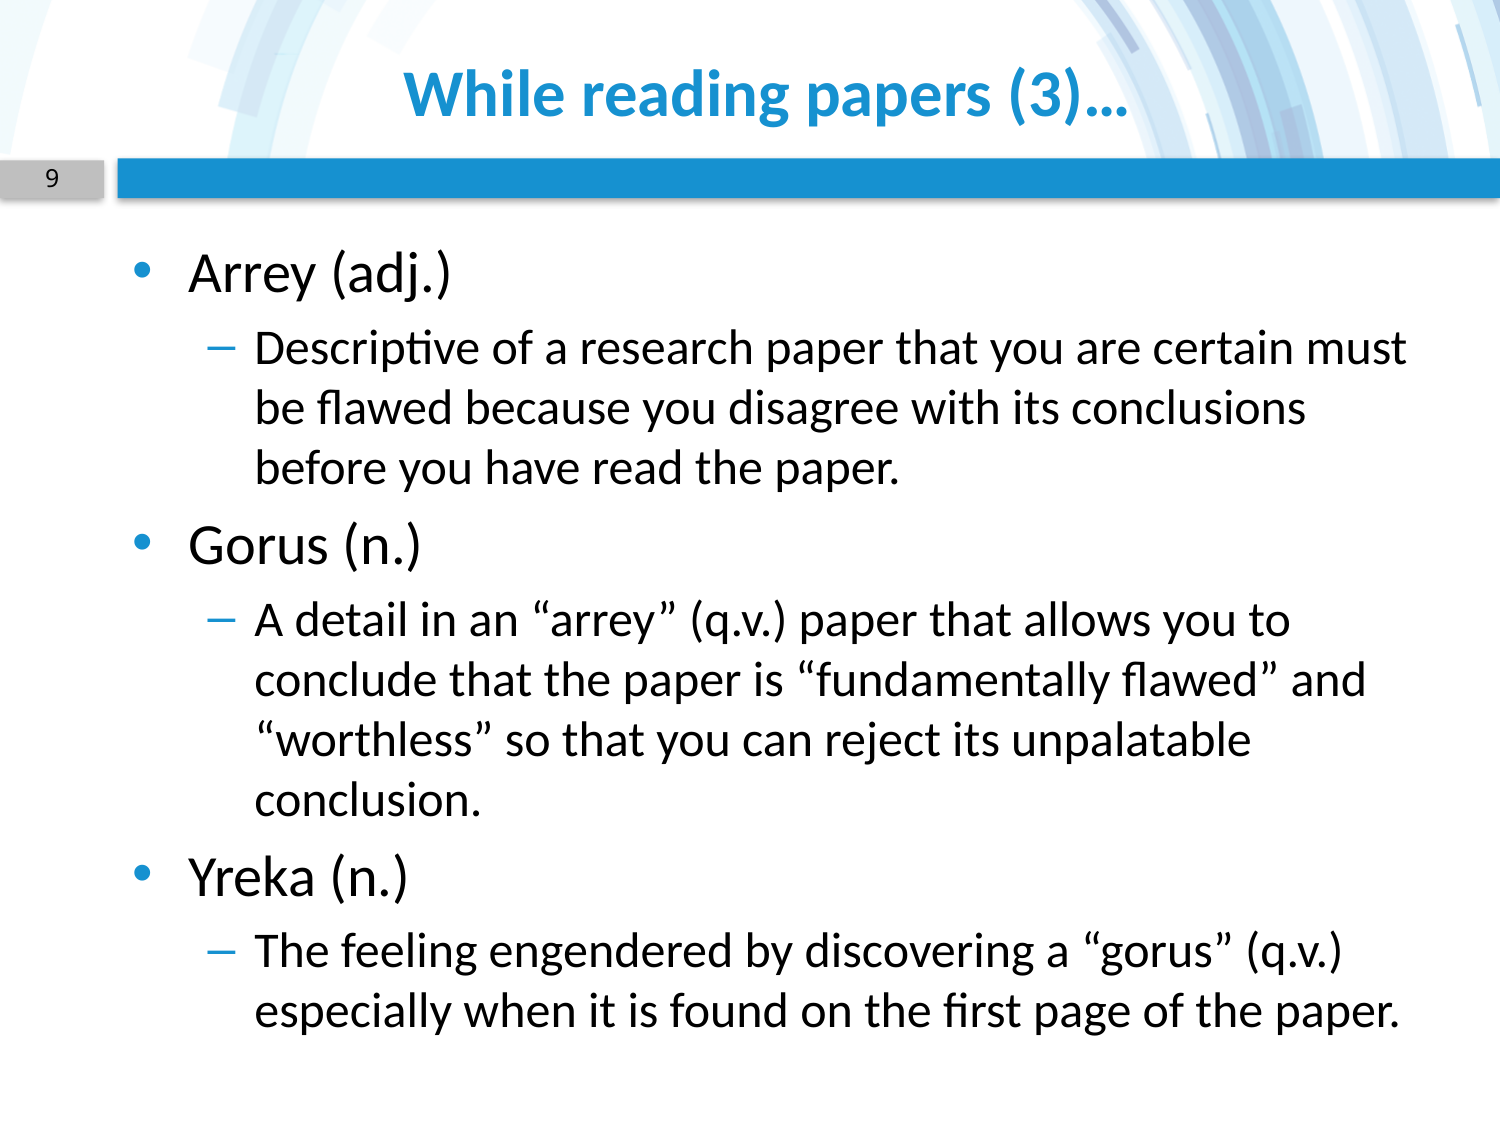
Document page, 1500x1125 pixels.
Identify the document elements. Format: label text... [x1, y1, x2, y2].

slide_number 9 [0, 160, 105, 199]
list Arrey (adj.) Descriptive of a research paper that you are certain must be flawed because you disagree with its conclusions before you have read the paper. Gorus (n.) A detail in an “arrey” (q.v.) paper that allows you to conclude that the paper is “fundamentally flawed” and “worthless” so that you can reject its unpalatable conclusion. Yreka (n.) The feeling engendered by discovering a “gorus” (q.v.) especially when it is found on the first page of the paper. [117, 227, 1425, 1060]
picture [0, 0, 1500, 159]
title While reading papers (3)… [117, 38, 1418, 141]
